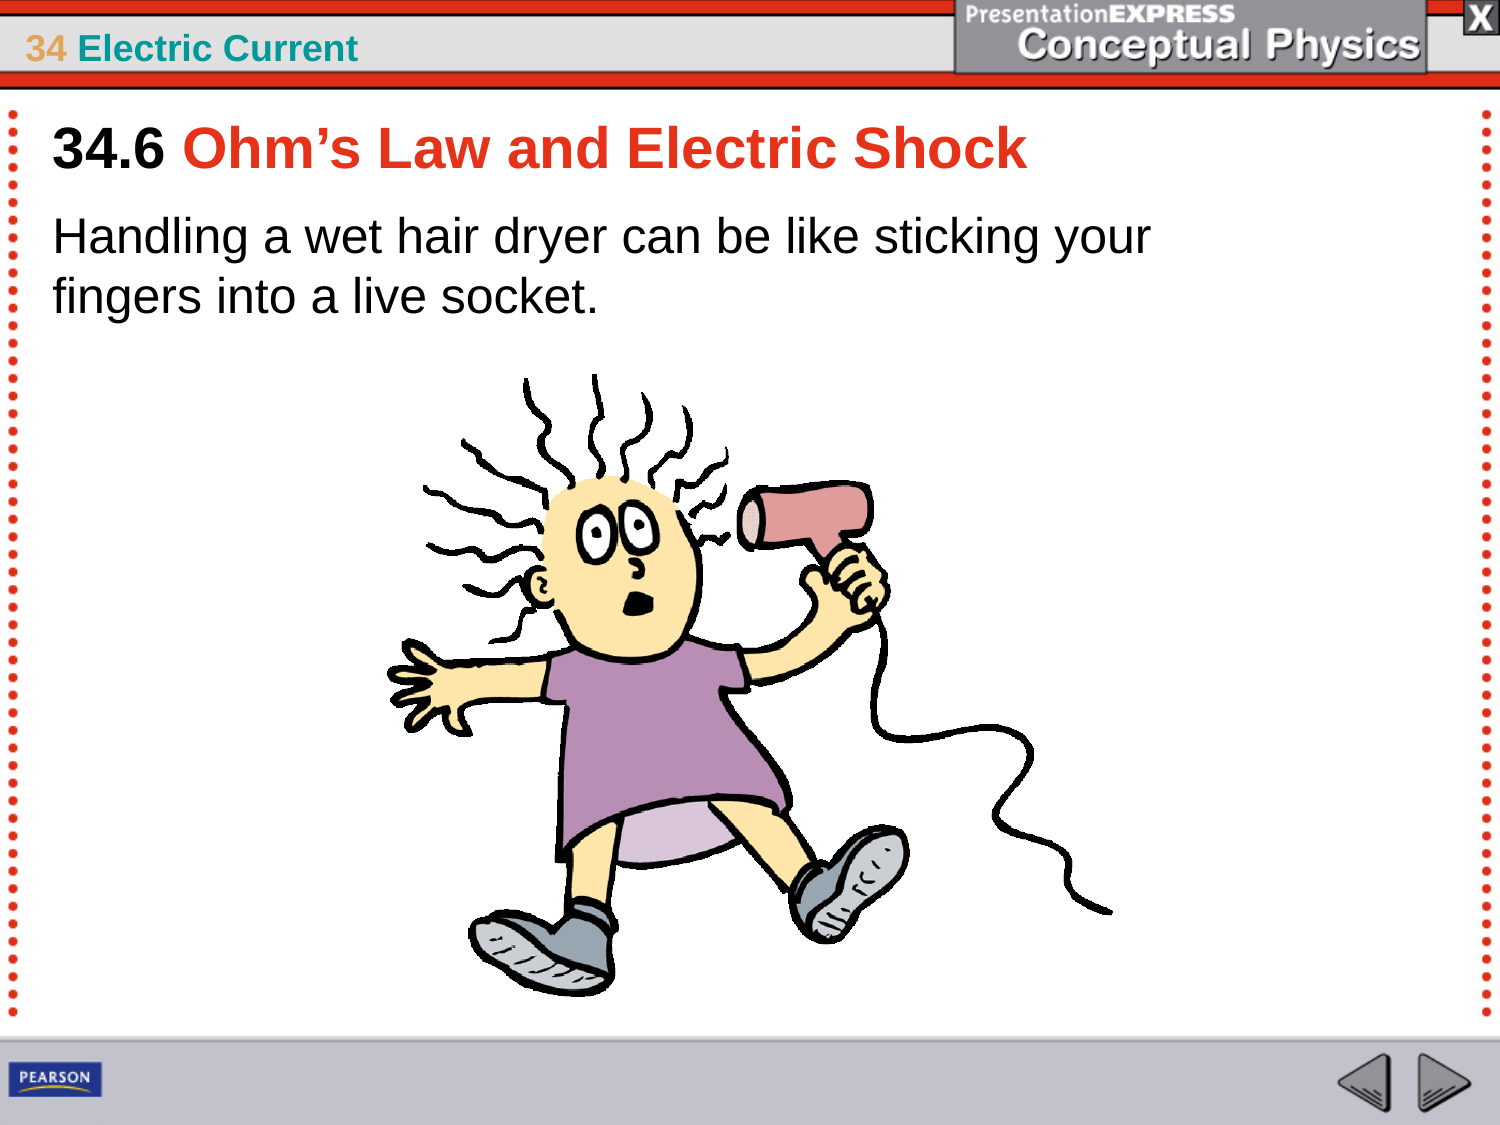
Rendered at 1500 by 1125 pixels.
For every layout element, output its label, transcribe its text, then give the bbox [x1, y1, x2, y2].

text_box 34.6 Ohm’s Law and Electric Shock [37, 102, 1463, 188]
text_box Handling a wet hair dryer can be like sticking your fingers into a live socket. [37, 196, 1325, 332]
picture [0, 0, 1500, 1125]
